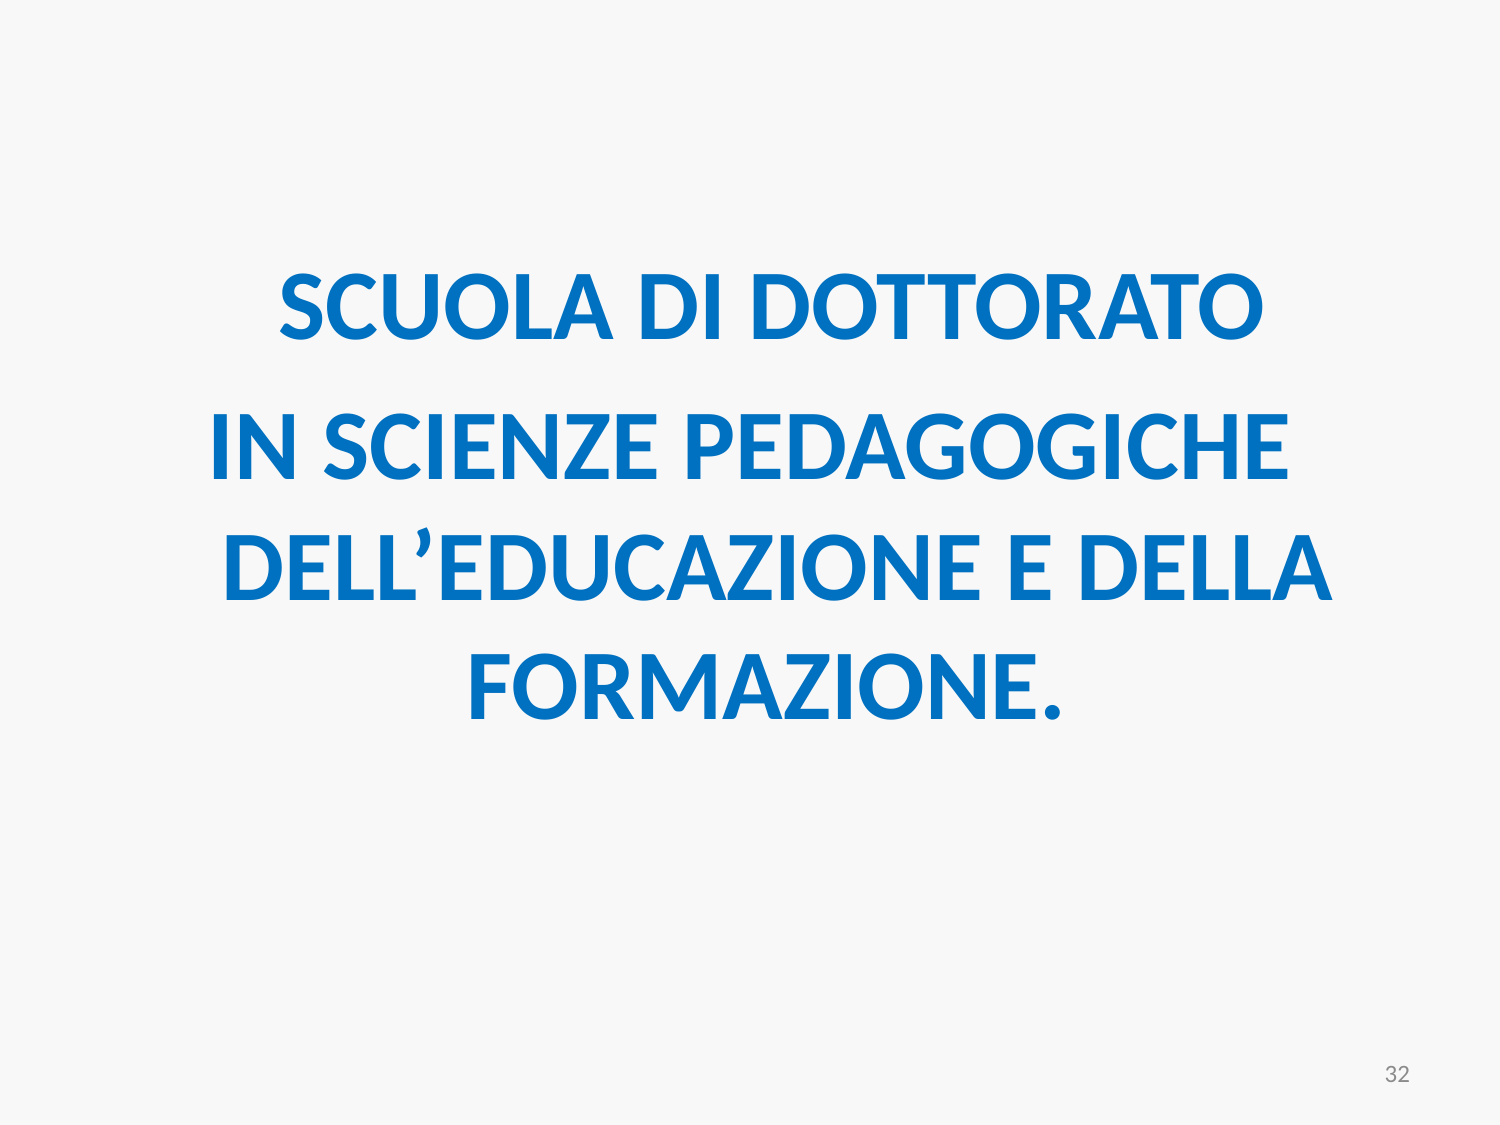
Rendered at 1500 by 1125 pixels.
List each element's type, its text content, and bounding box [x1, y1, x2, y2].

list SCUOLA DI DOTTORATO IN SCIENZE PEDAGOGICHE DELL’EDUCAZIONE E DELLA FORMAZIONE. [74, 232, 1426, 1006]
slide_number 32 [1074, 1042, 1425, 1103]
